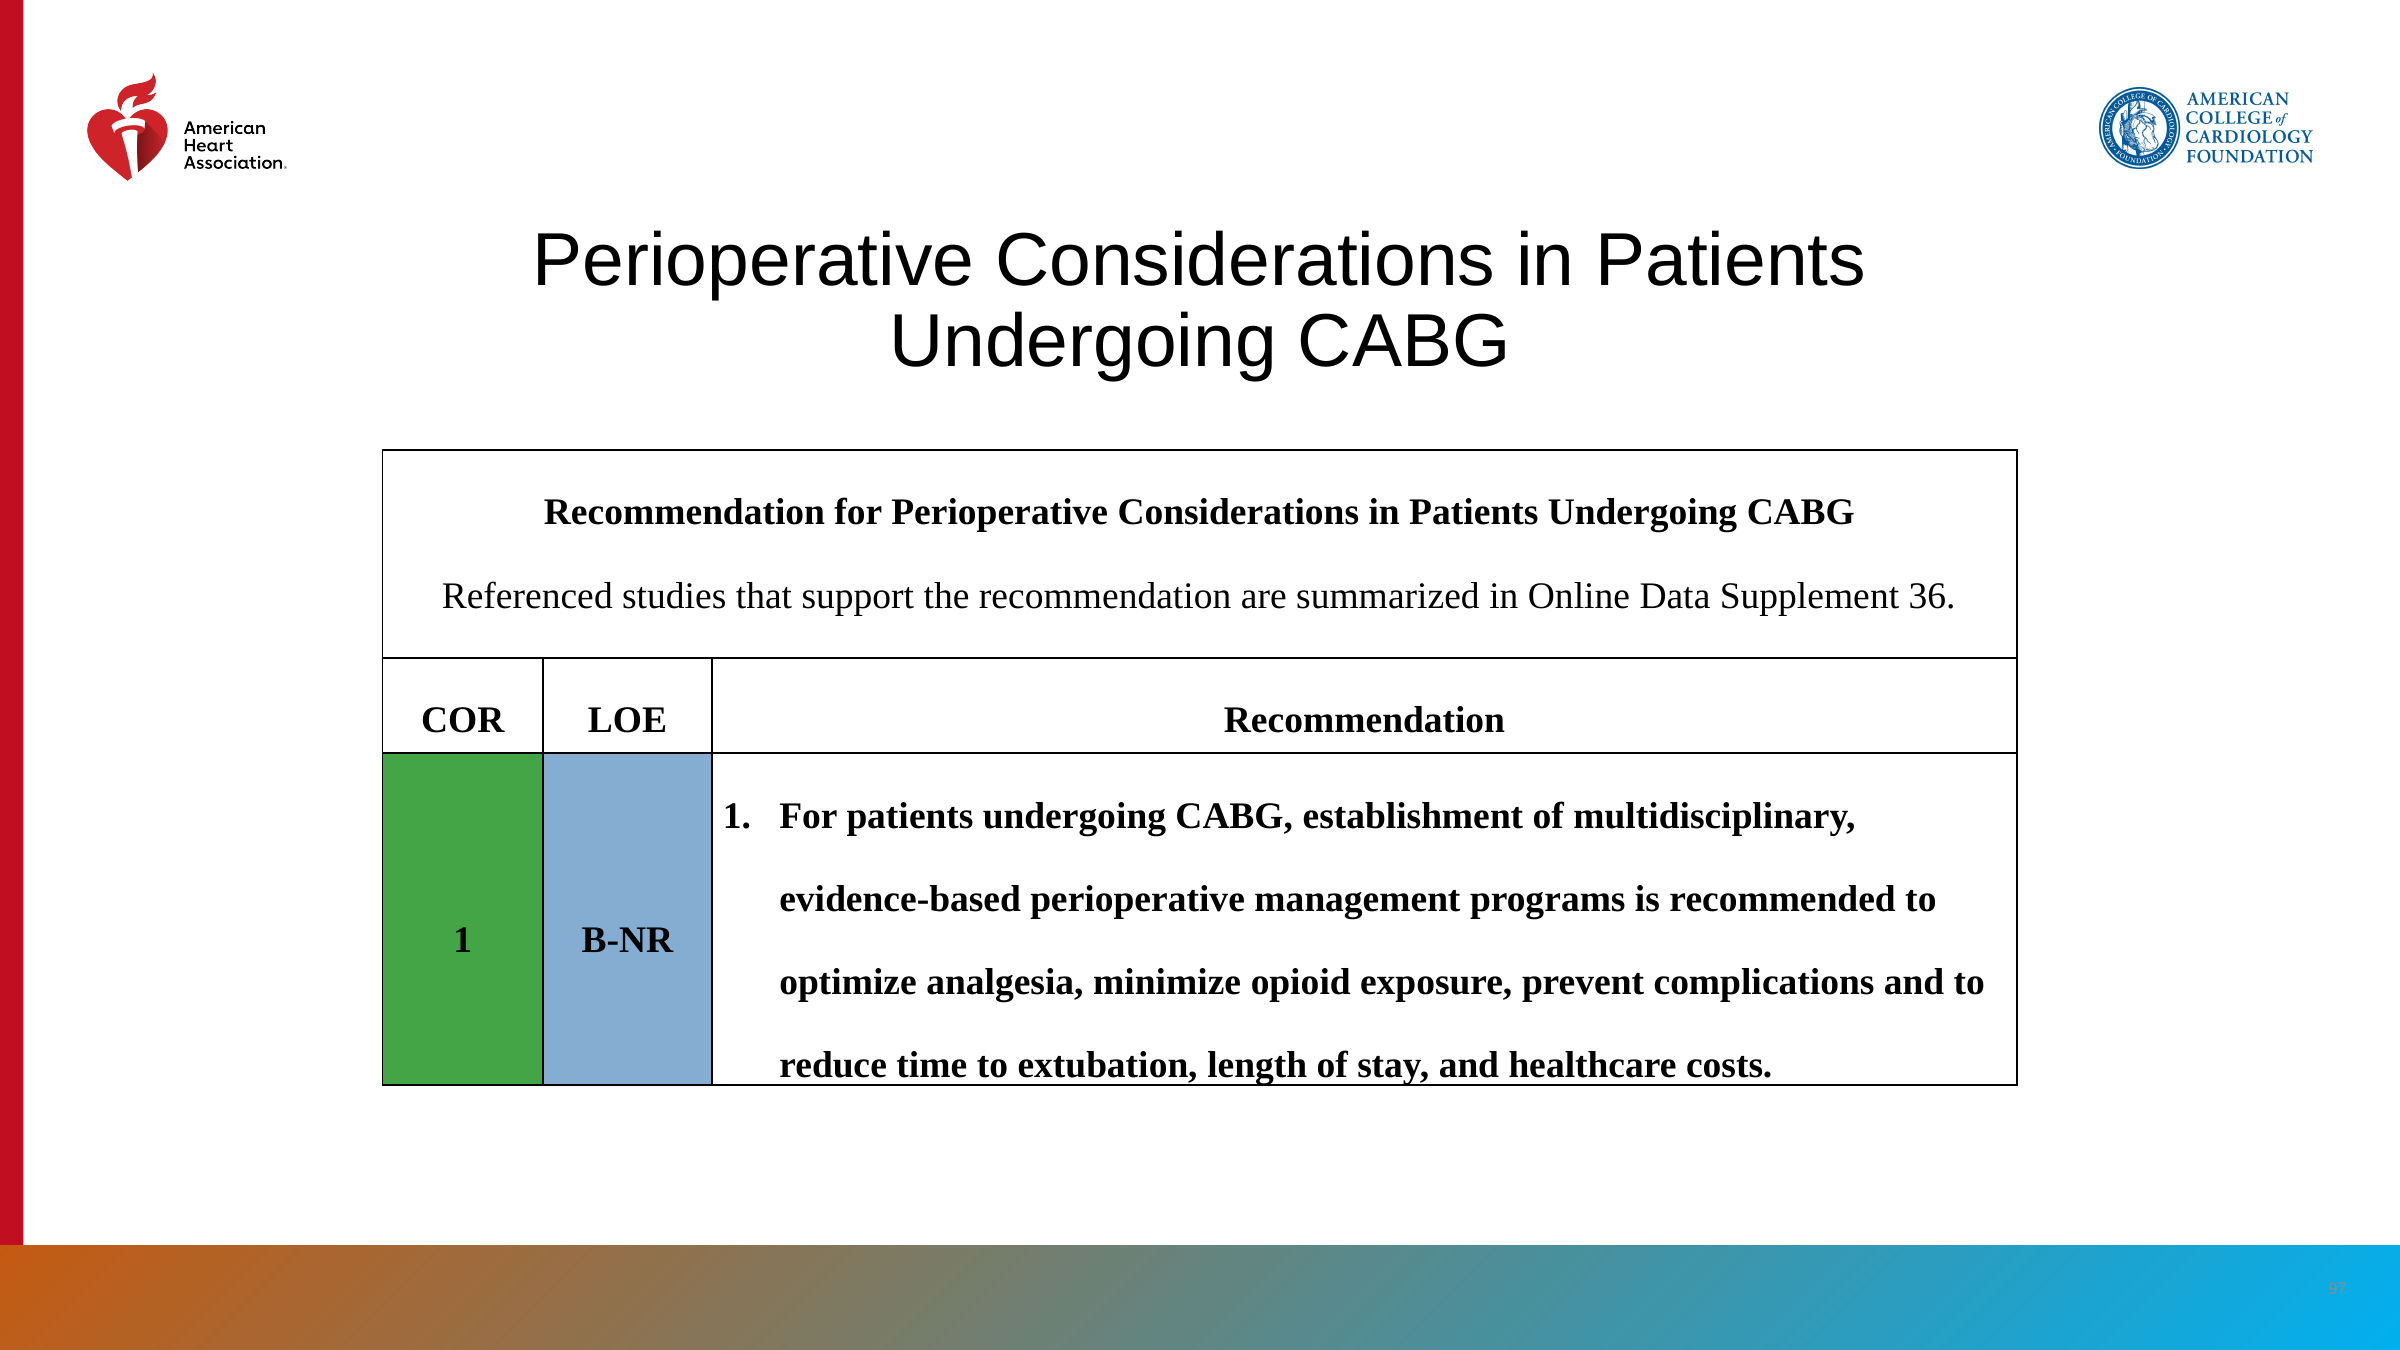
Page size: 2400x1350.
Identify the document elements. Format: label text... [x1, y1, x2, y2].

table_header Recommendation for Perioperative Considerations in Patients Undergoing CABG Referenced studies that support the recommendation are summarized in Online Data Supplement 36. [383, 451, 2016, 657]
slide_number ‹#› [2301, 1251, 2374, 1324]
table_cell Recommendation [713, 659, 2016, 752]
picture [2099, 87, 2313, 169]
table_cell LOE [544, 659, 711, 752]
table_cell B-NR [544, 754, 711, 1084]
table_cell COR [383, 659, 542, 752]
text_box Perioperative Considerations in Patients Undergoing CABG [456, 212, 1944, 387]
table_cell For patients undergoing CABG, establishment of multidisciplinary, evidence-based perioperative management programs is recommended to optimize analgesia, minimize opioid exposure, prevent complications and to reduce time to extubation, length of stay, and healthcare costs. [713, 754, 2016, 1084]
table_cell 1 [383, 754, 542, 1084]
picture [87, 72, 287, 181]
